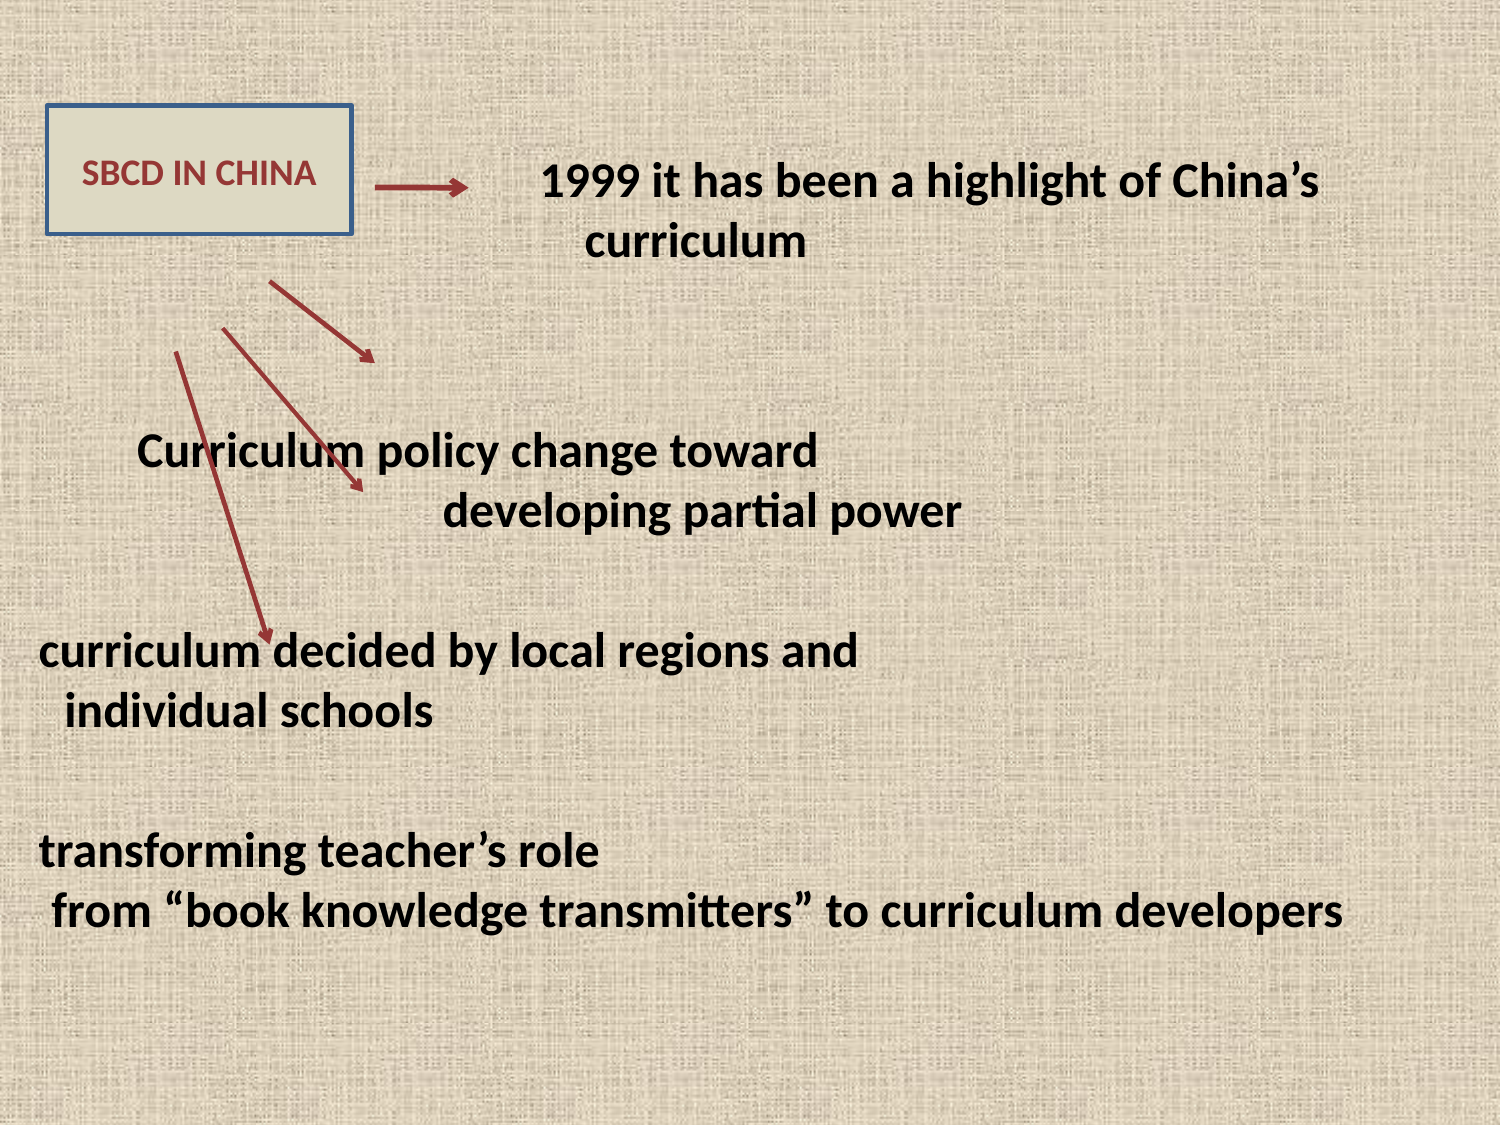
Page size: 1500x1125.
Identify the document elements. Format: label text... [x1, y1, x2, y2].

text_box SBCD IN CHINA [45, 103, 354, 236]
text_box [75, 450, 370, 546]
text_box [210, 339, 376, 481]
list Since 1999 it has been a highlight of China’s curriculum Curriculum policy change toward developing partial power curriculum decided by local regions and individual schools transforming teacher’s role from “book knowledge transmitters” to curriculum developers [23, 70, 1425, 1005]
picture [0, 0, 1500, 1125]
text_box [269, 280, 376, 339]
